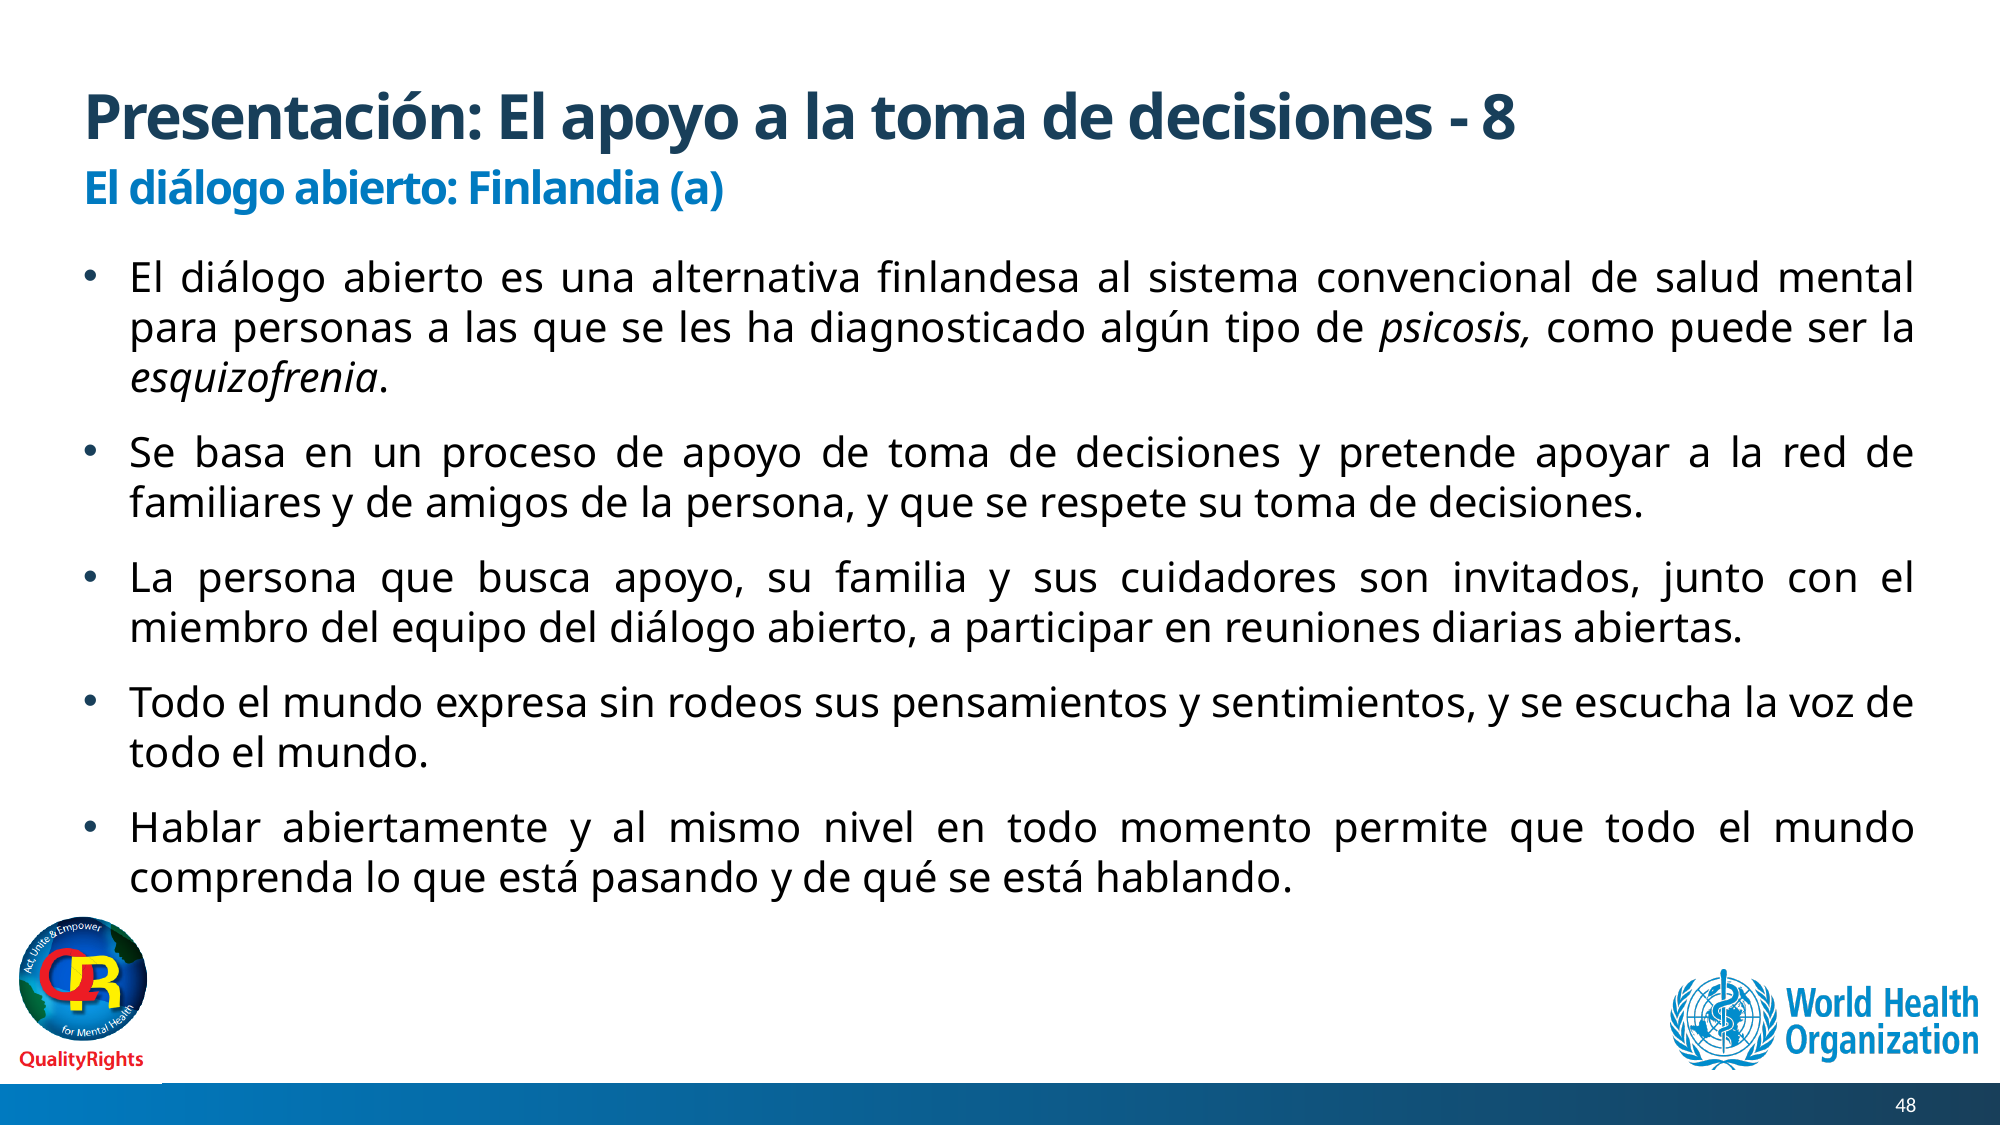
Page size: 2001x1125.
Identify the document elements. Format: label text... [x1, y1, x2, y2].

picture [1737, 986, 1747, 992]
list El diálogo abierto es una alternativa finlandesa al sistema convencional de salud mental para personas a las que se les ha diagnosticado algún tipo de psicosis, como puede ser la esquizofrenia. Se basa en un proceso de apoyo de toma de decisiones y pretende apoyar a la red de familiares y de amigos de la persona, y que se respete su toma de decisiones. La persona que busca apoyo, su familia y sus cuidadores son invitados, junto con el miembro del equipo del diálogo abierto, a participar en reuniones diarias abiertas. Todo el mundo expresa sin rodeos sus pensamientos y sentimientos, y se escucha la voz de todo el mundo. Hablar abiertamente y al mismo nivel en todo momento permite que todo el mundo comprenda lo que está pasando y de qué se está hablando. [83, 242, 1917, 986]
picture [1678, 1024, 1682, 1034]
picture [1725, 1040, 1747, 1054]
picture [0, 899, 162, 1084]
picture [1682, 986, 1766, 1060]
picture [1670, 986, 1684, 1011]
slide_number 48 [1646, 1086, 1917, 1122]
picture [1670, 1029, 1716, 1070]
picture [1716, 1064, 1731, 1070]
picture [1726, 988, 1733, 999]
picture [1711, 1021, 1722, 1029]
title Presentación: El apoyo a la toma de decisiones - 8 [83, 83, 1690, 154]
list El diálogo abierto: Finlandia (a) [83, 155, 1917, 215]
picture [1730, 969, 1978, 1070]
picture [1700, 986, 1712, 992]
picture [1860, 1000, 1865, 1013]
